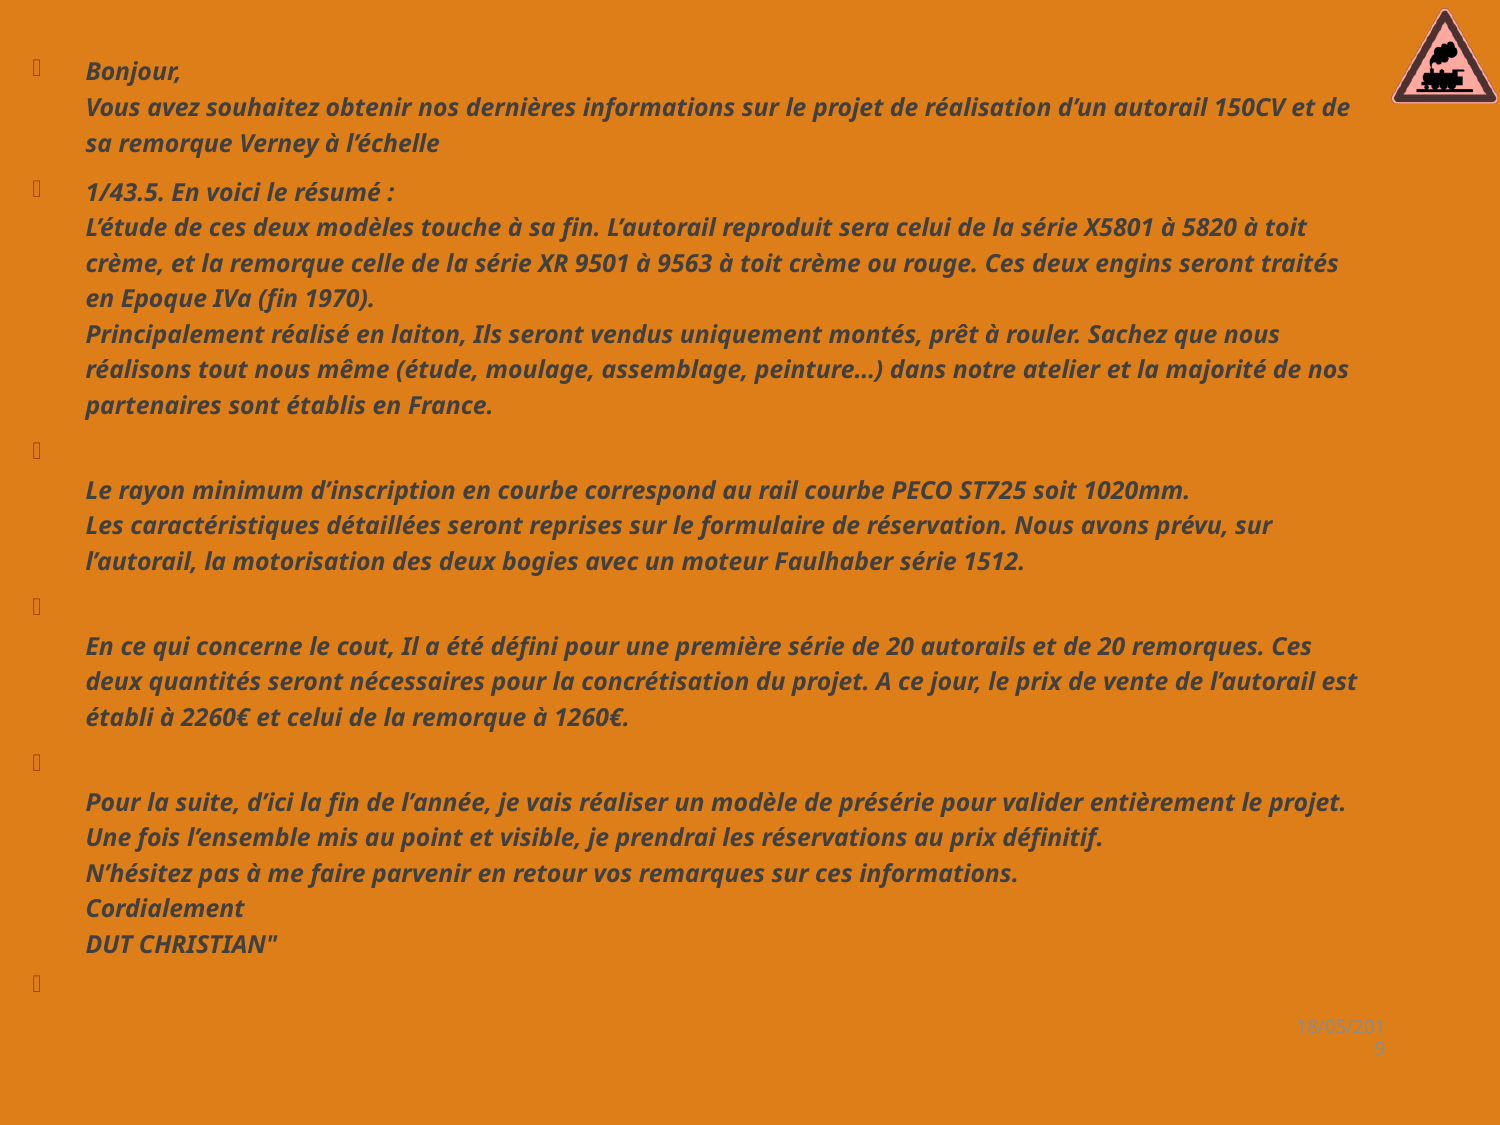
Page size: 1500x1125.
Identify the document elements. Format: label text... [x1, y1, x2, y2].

list Bonjour, Vous avez souhaitez obtenir nos dernières informations sur le projet de réalisation d’un autorail 150CV et de sa remorque Verney à l’échelle 1/43.5. En voici le résumé : L’étude de ces deux modèles touche à sa fin. L’autorail reproduit sera celui de la série X5801 à 5820 à toit crème, et la remorque celle de la série XR 9501 à 9563 à toit crème ou rouge. Ces deux engins seront traités en Epoque IVa (fin 1970). Principalement réalisé en laiton, Ils seront vendus uniquement montés, prêt à rouler. Sachez que nous réalisons tout nous même (étude, moulage, assemblage, peinture…) dans notre atelier et la majorité de nos partenaires sont établis en France. Le rayon minimum d’inscription en courbe correspond au rail courbe PECO ST725 soit 1020mm. Les caractéristiques détaillées seront reprises sur le formulaire de réservation. Nous avons prévu, sur l’autorail, la motorisation des deux bogies avec un moteur Faulhaber série 1512. En ce qui concerne le cout, Il a été défini pour une première série de 20 autorails et de 20 remorques. Ces deux quantités seront nécessaires pour la concrétisation du projet. A ce jour, le prix de vente de l’autorail est établi à 2260€ et celui de la remorque à 1260€. Pour la suite, d’ici la fin de l’année, je vais réaliser un modèle de présérie pour valider entièrement le projet. Une fois l’ensemble mis au point et visible, je prendrai les réservations au prix définitif. N’hésitez pas à me faire parvenir en retour vos remarques sur ces informations. Cordialement DUT CHRISTIAN" [17, 42, 1383, 1023]
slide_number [1275, 1006, 1401, 1068]
